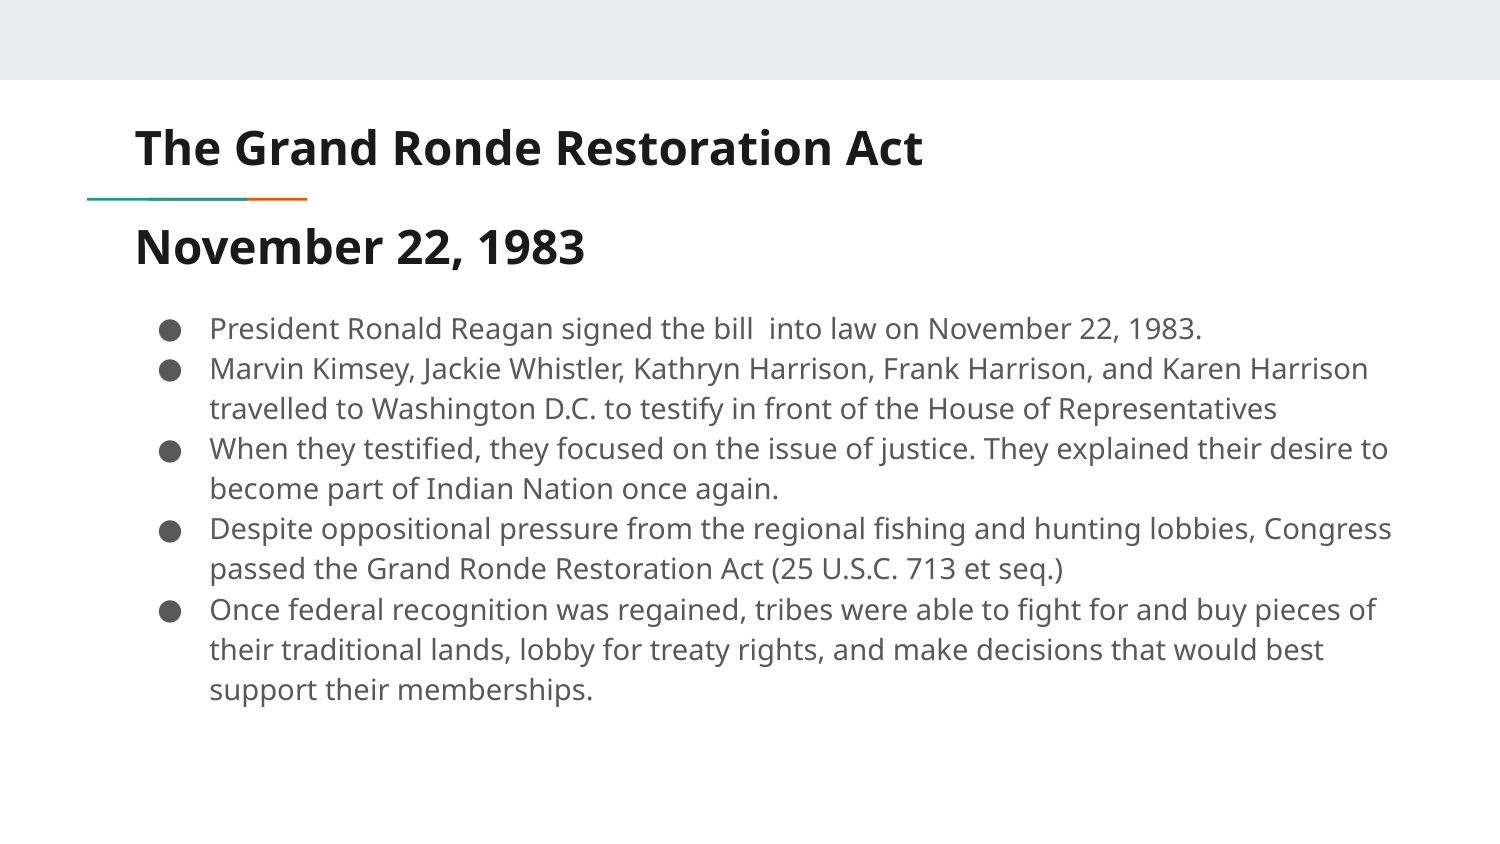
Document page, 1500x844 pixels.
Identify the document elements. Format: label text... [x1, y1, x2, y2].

title November 22, 1983 [119, 201, 1381, 290]
title The Grand Ronde Restoration Act [119, 102, 1381, 191]
list President Ronald Reagan signed the bill into law on November 22, 1983. Marvin Kimsey, Jackie Whistler, Kathryn Harrison, Frank Harrison, and Karen Harrison travelled to Washington D.C. to testify in front of the House of Representatives When they testified, they focused on the issue of justice. They explained their desire to become part of Indian Nation once again. Despite oppositional pressure from the regional fishing and hunting lobbies, Congress passed the Grand Ronde Restoration Act (25 U.S.C. 713 et seq.) Once federal recognition was regained, tribes were able to fight for and buy pieces of their traditional lands, lobby for treaty rights, and make decisions that would best support their memberships. [119, 289, 1455, 833]
